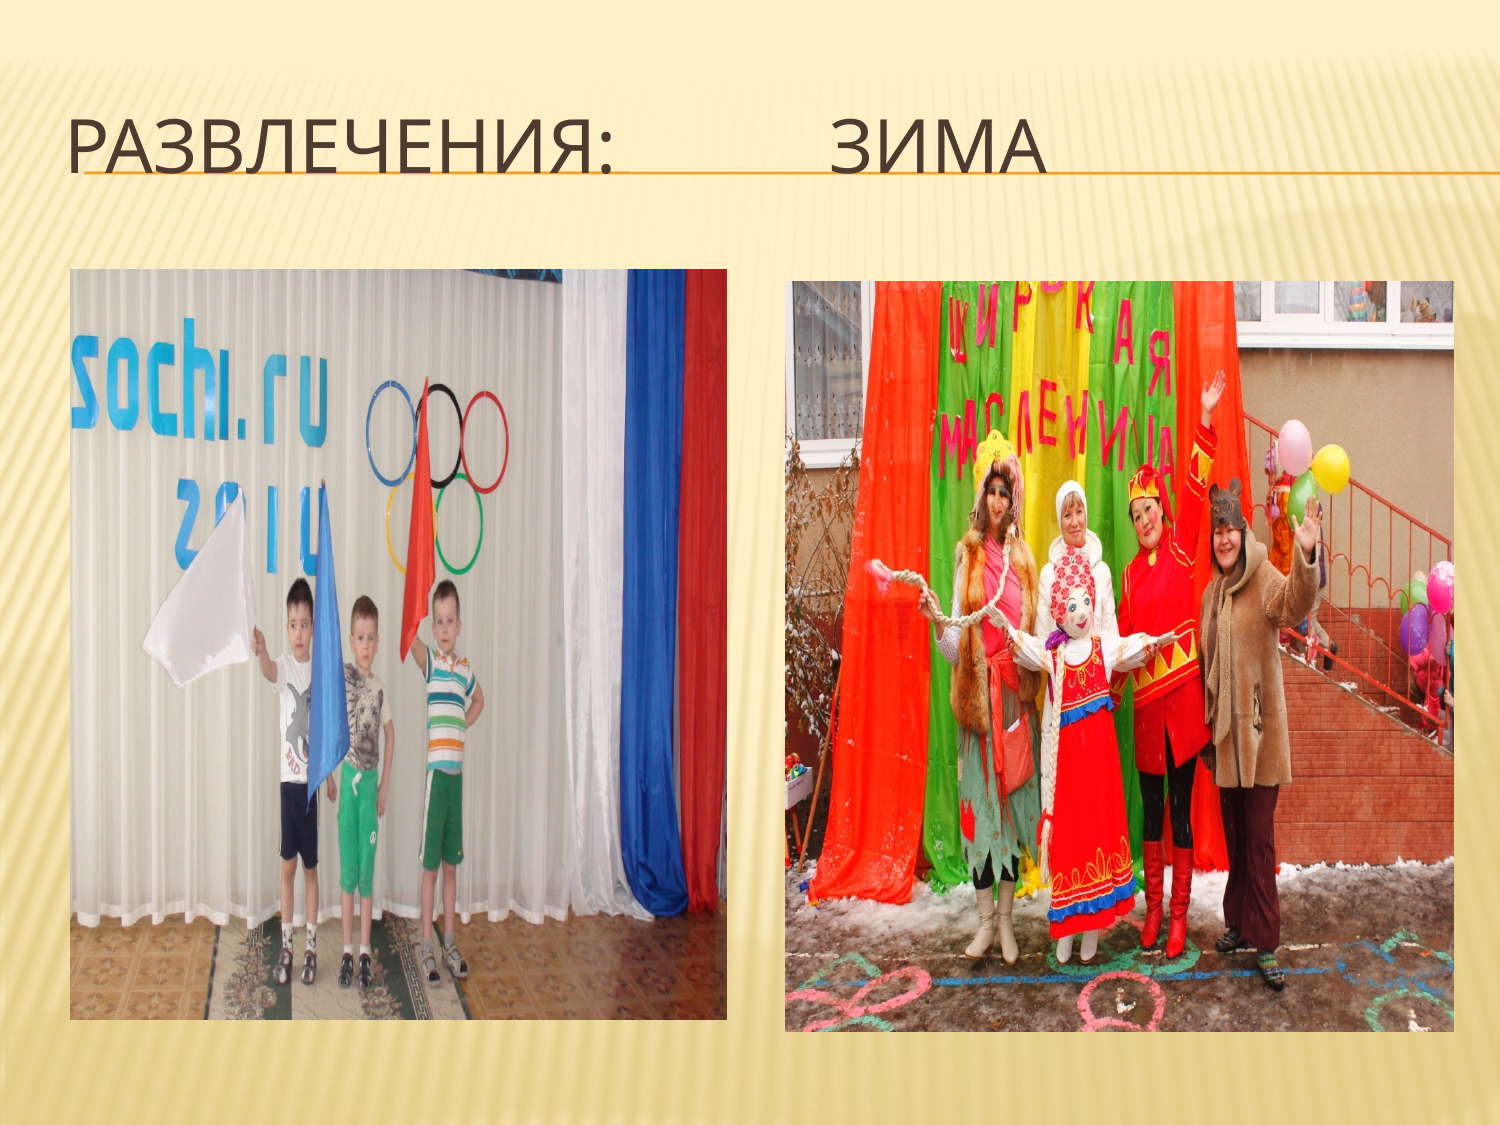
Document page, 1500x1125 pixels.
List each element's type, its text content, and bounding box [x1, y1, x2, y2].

picture [70, 269, 727, 1020]
picture [784, 280, 1454, 1032]
title Развлечения: зима [49, 75, 1475, 213]
